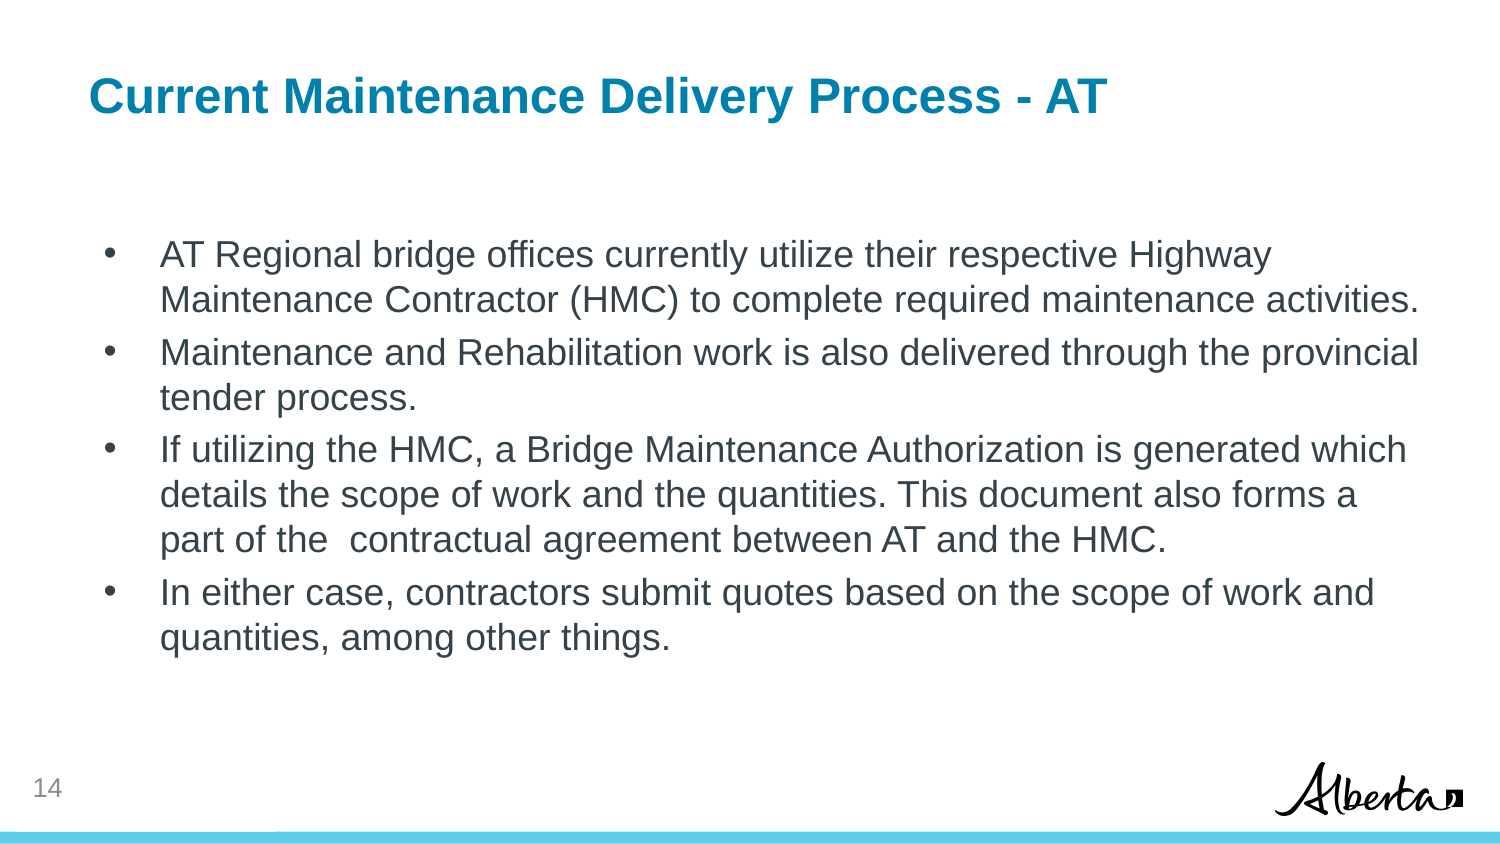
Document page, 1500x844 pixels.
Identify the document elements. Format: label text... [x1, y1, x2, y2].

title Current Maintenance Delivery Process - AT [88, 55, 1437, 141]
list AT Regional bridge offices currently utilize their respective Highway Maintenance Contractor (HMC) to complete required maintenance activities. Maintenance and Rehabilitation work is also delivered through the provincial tender process. If utilizing the HMC, a Bridge Maintenance Authorization is generated which details the scope of work and the quantities. This document also forms a part of the contractual agreement between AT and the HMC. In either case, contractors submit quotes based on the scope of work and quantities, among other things. [88, 222, 1439, 753]
picture [1275, 762, 1463, 816]
slide_number 13 [17, 764, 356, 810]
